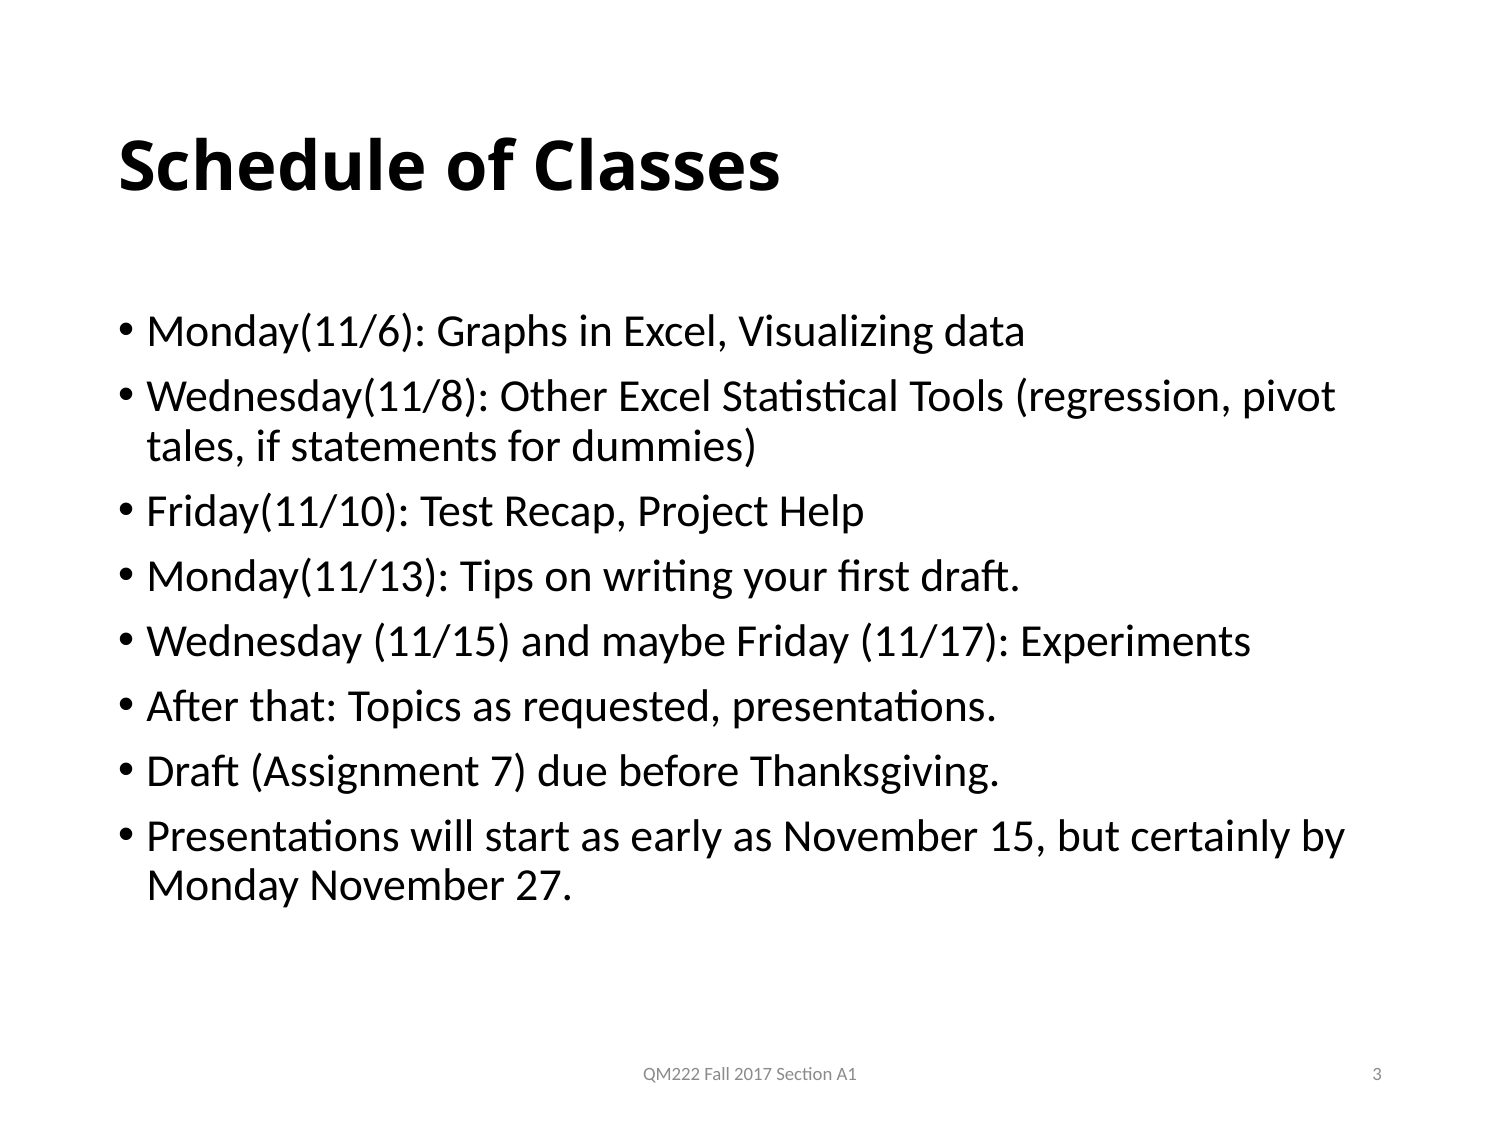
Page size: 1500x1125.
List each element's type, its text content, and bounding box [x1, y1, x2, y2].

title Schedule of Classes [103, 59, 1397, 278]
slide_number 3 [1059, 1042, 1397, 1103]
footer QM222 Fall 2017 Section A1 [496, 1042, 1004, 1103]
list Monday(11/6): Graphs in Excel, Visualizing data Wednesday(11/8): Other Excel Statistical Tools (regression, pivot tales, if statements for dummies) Friday(11/10): Test Recap, Project Help Monday(11/13): Tips on writing your first draft. Wednesday (11/15) and maybe Friday (11/17): Experiments After that: Topics as requested, presentations. Draft (Assignment 7) due before Thanksgiving. Presentations will start as early as November 15, but certainly by Monday November 27. [103, 299, 1397, 1014]
